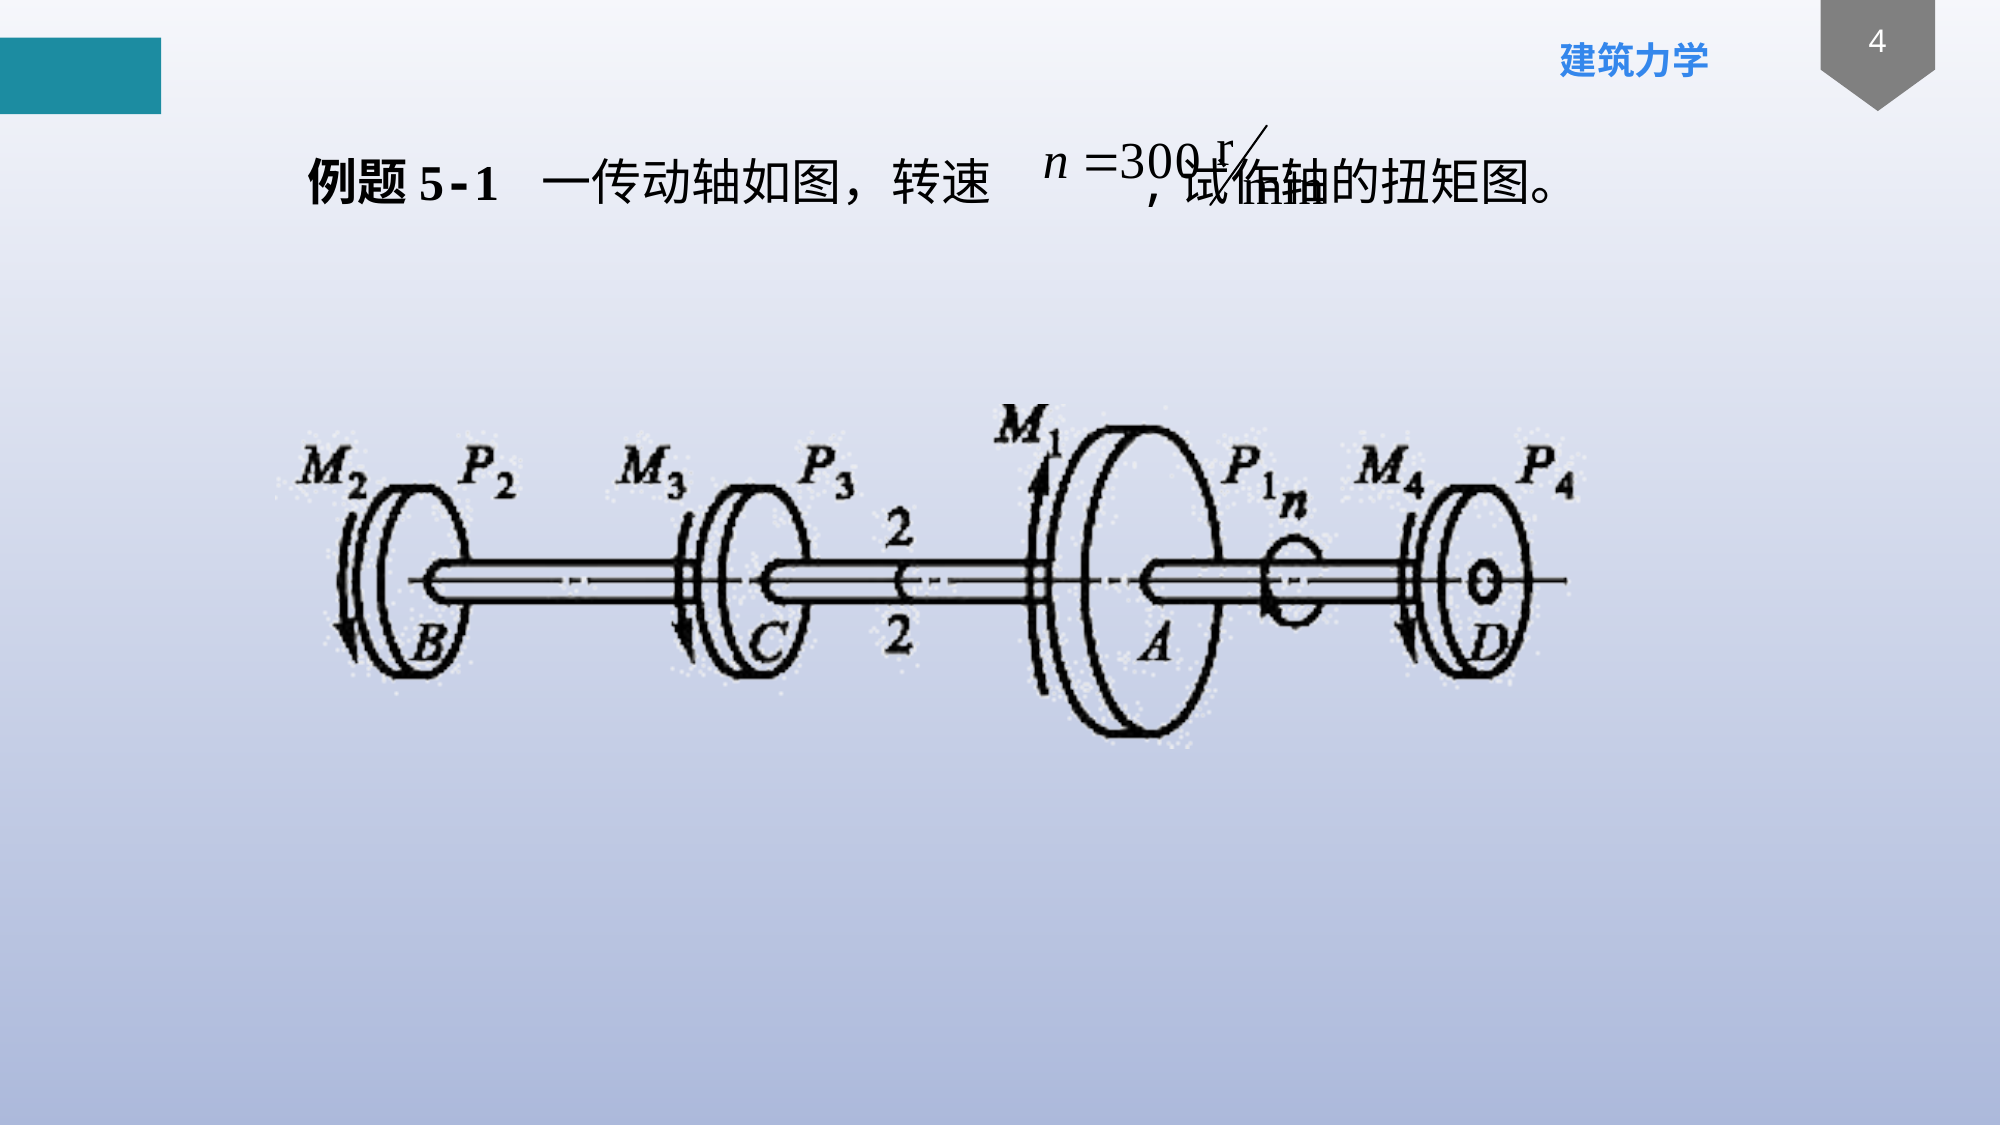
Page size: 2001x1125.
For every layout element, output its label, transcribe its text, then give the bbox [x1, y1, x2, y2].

picture [274, 404, 1618, 749]
text_box 例题5-1 一传动轴如图，转速 ,试作轴的扭矩图。 [235, 113, 1721, 309]
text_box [1034, 113, 1333, 217]
